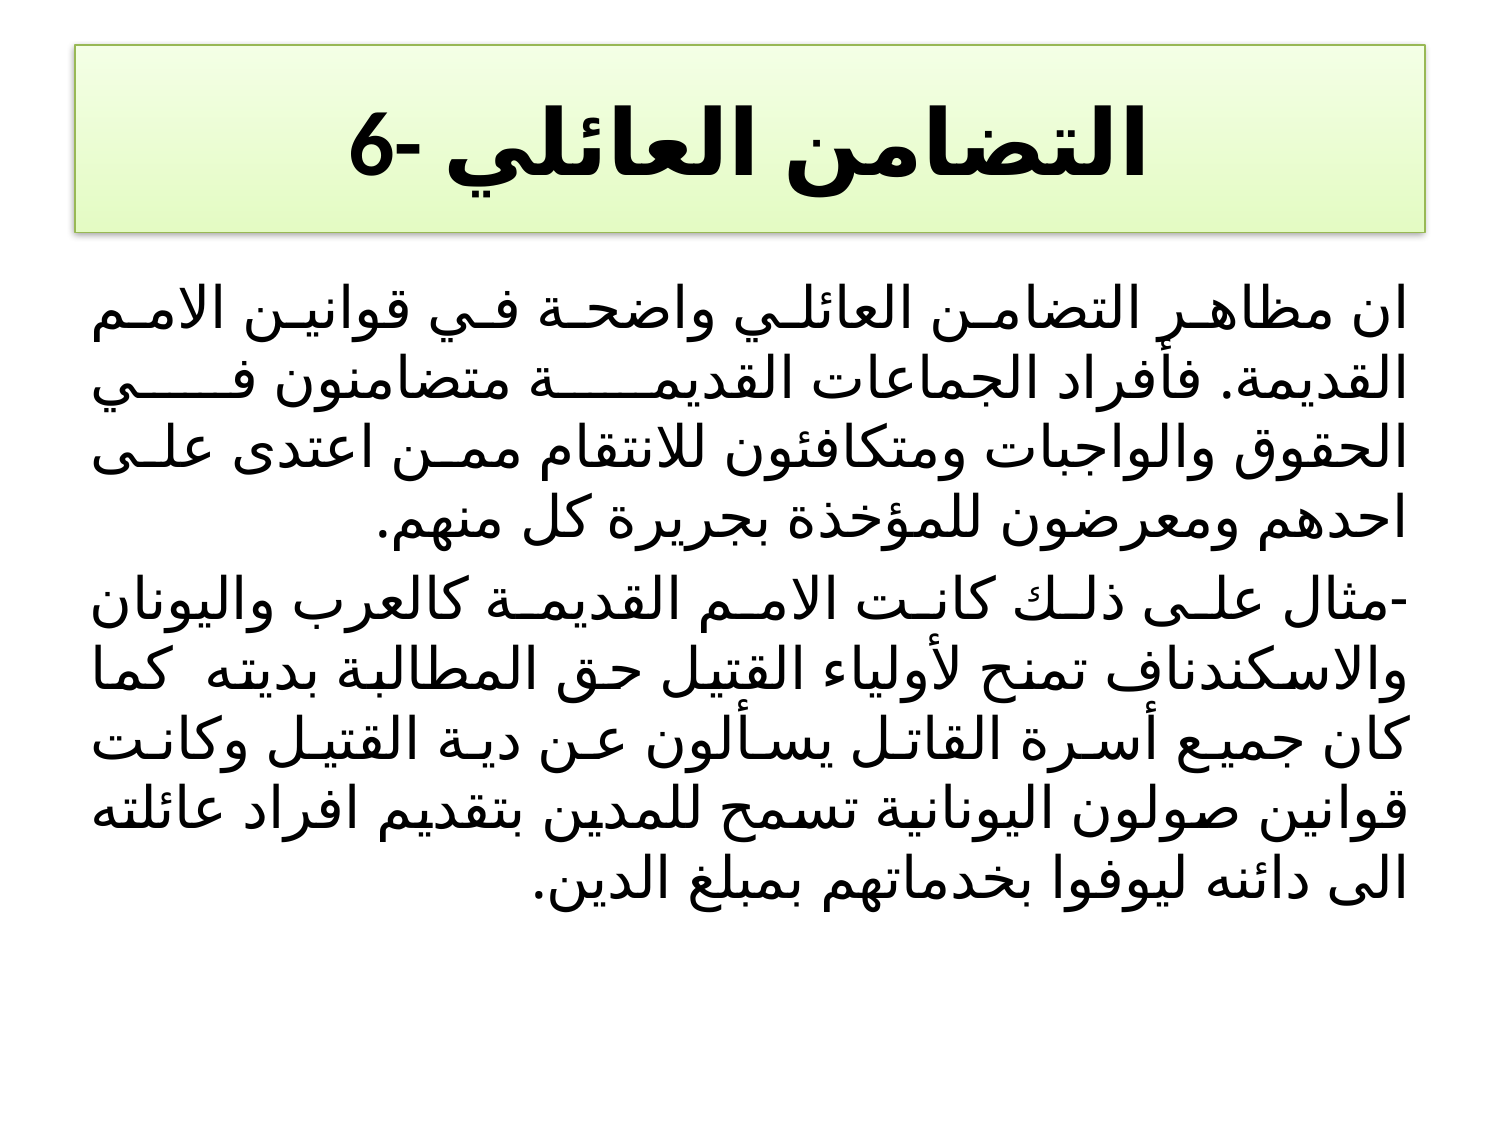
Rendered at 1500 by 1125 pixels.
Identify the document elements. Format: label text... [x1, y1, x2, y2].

list ان مظاهر التضامن العائلي واضحة في قوانين الامم القديمة. فأفراد الجماعات القديمة متضامنون في الحقوق والواجبات ومتكافئون للانتقام ممن اعتدى على احدهم ومعرضون للمؤخذة بجريرة كل منهم. -مثال على ذلك كانت الامم القديمة كالعرب واليونان والاسكندناف تمنح لأولياء القتيل حق المطالبة بديته كما كان جميع أسرة القاتل يسألون عن دية القتيل وكانت قوانين صولون اليونانية تسمح للمدين بتقديم افراد عائلته الى دائنه ليوفوا بخدماتهم بمبلغ الدين. [75, 262, 1425, 1005]
title 6- التضامن العائلي [74, 44, 1426, 233]
